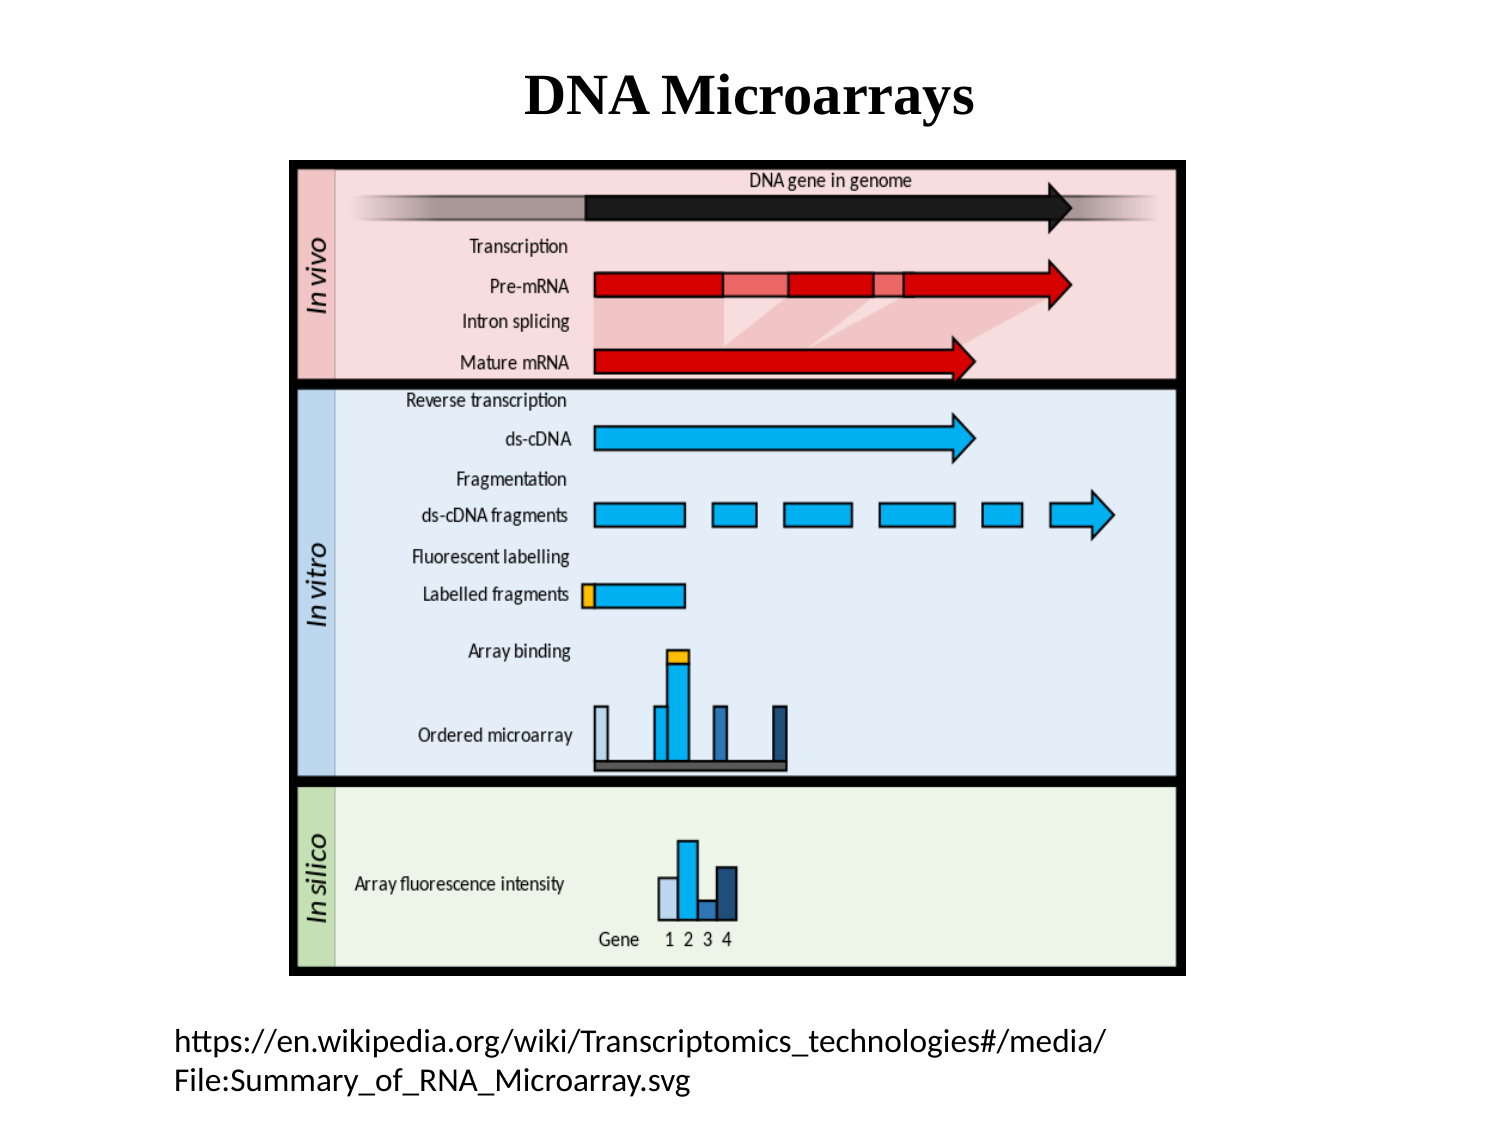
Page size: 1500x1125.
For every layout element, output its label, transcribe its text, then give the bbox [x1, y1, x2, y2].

picture [289, 160, 1186, 977]
text_box https://en.wikipedia.org/wiki/Transcriptomics_technologies#/media/File:Summary_of_RNA_Microarray.svg [159, 1011, 1317, 1106]
title DNA Microarrays [75, 45, 1425, 138]
